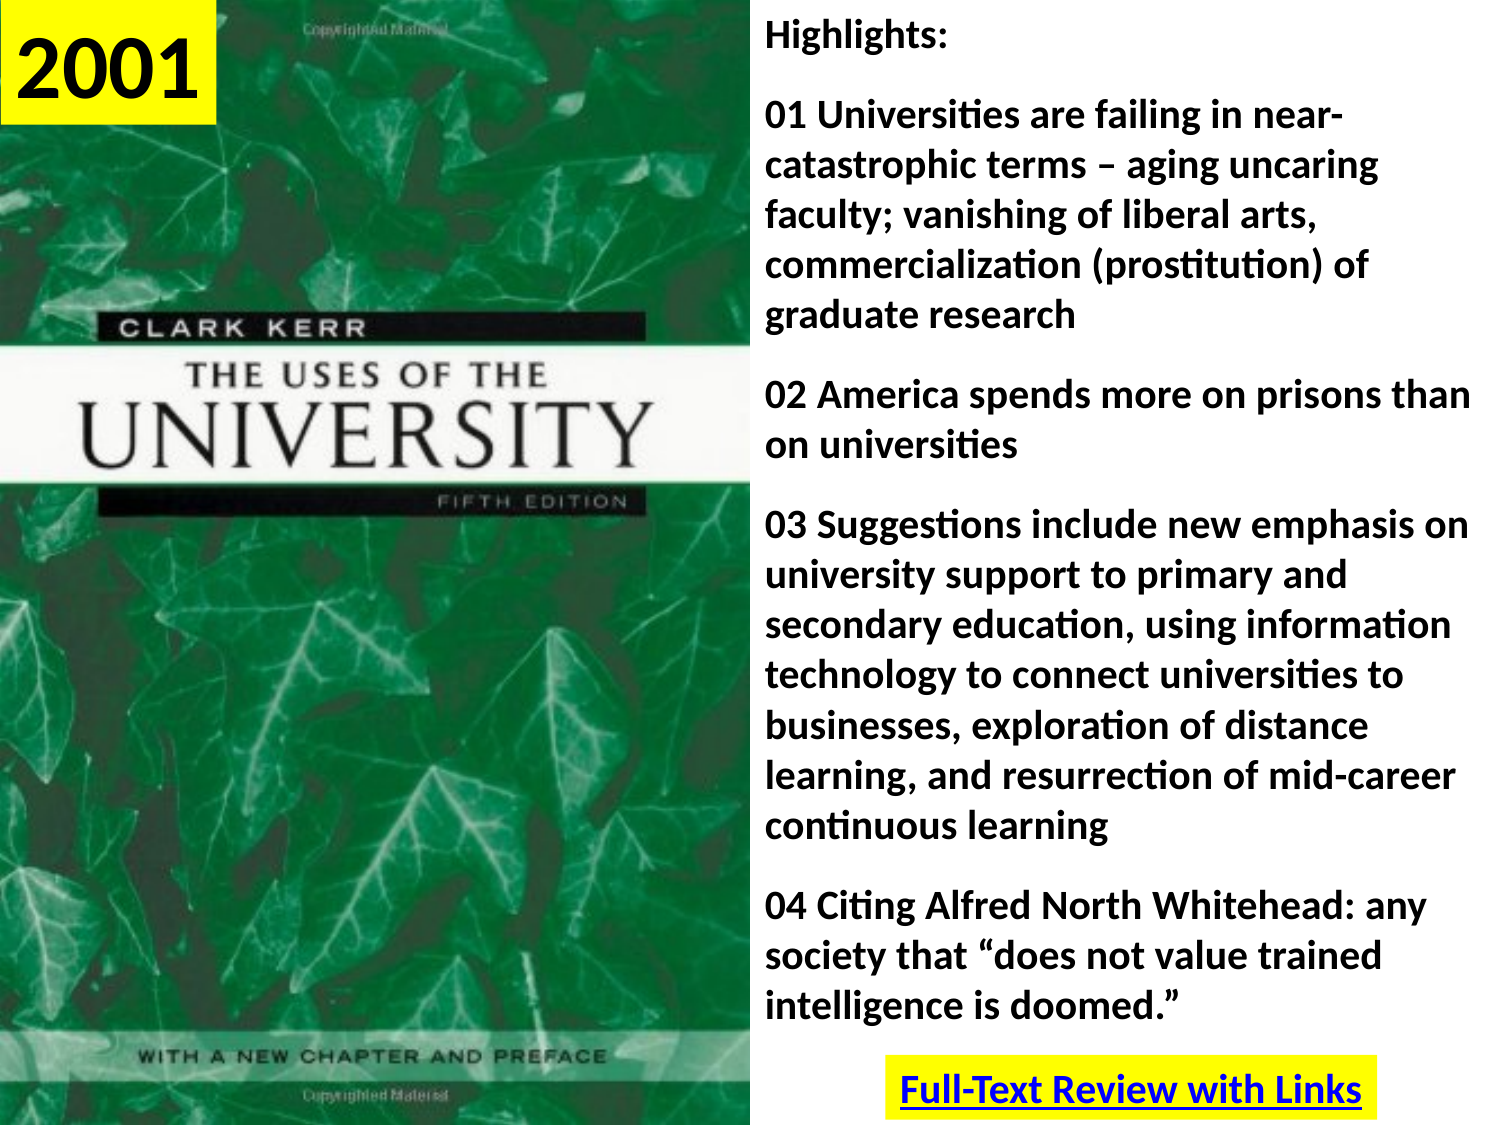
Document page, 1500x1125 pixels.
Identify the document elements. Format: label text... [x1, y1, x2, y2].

text_box Highlights: 01 Universities are failing in near-catastrophic terms – aging uncaring faculty; vanishing of liberal arts, commercialization (prostitution) of graduate research 02 America spends more on prisons than on universities 03 Suggestions include new emphasis on university support to primary and secondary education, using information technology to connect universities to businesses, exploration of distance learning, and resurrection of mid-career continuous learning 04 Citing Alfred North Whitehead: any society that “does not value trained intelligence is doomed.” [751, 0, 1500, 1035]
text_box Full-Text Review with Links [885, 1054, 1378, 1120]
picture [0, 0, 751, 1125]
